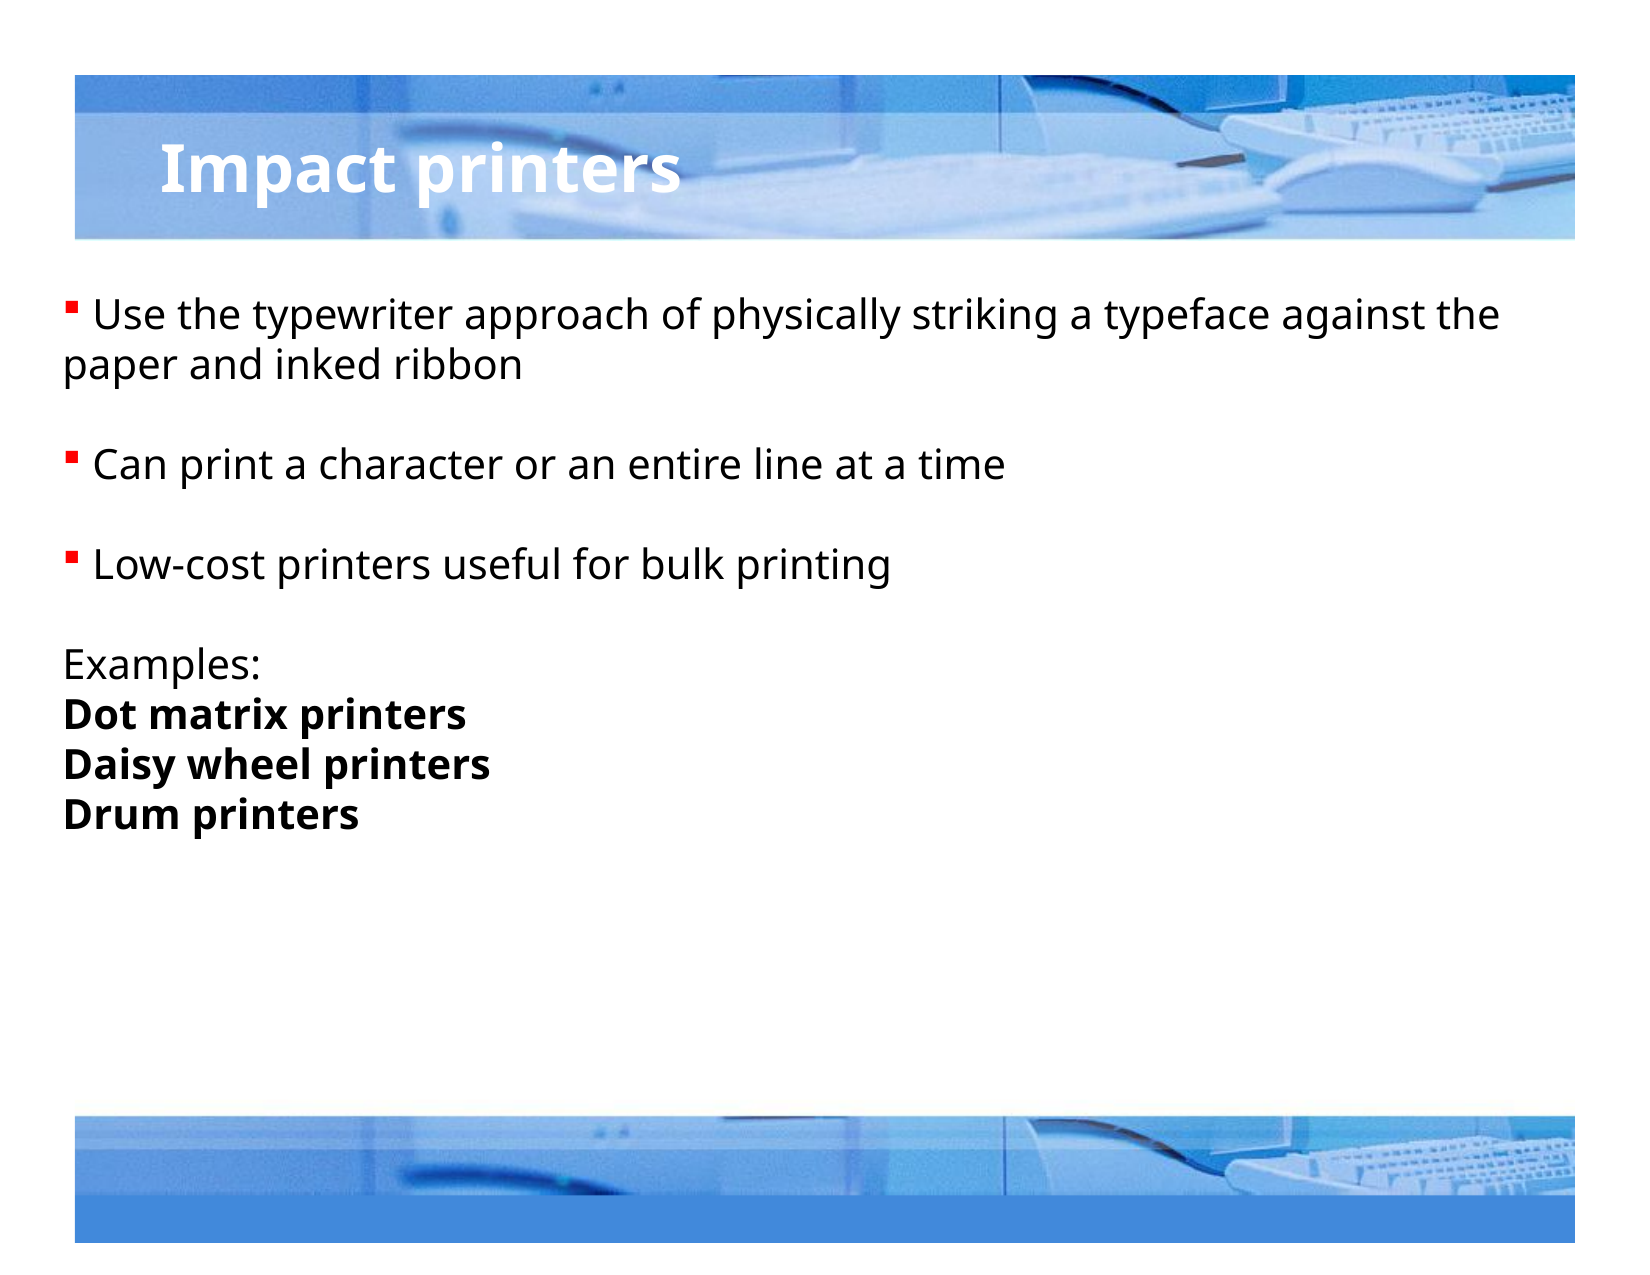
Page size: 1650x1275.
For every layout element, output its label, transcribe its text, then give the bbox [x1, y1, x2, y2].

list Use the typewriter approach of physically striking a typeface against the paper and inked ribbon Can print a character or an entire line at a time Low-cost printers useful for bulk printing Examples: Dot matrix printers Daisy wheel printers Drum printers [62, 287, 1575, 843]
title Impact printers [160, 125, 1490, 207]
text_box [74, 1099, 1575, 1243]
picture [74, 75, 1575, 241]
